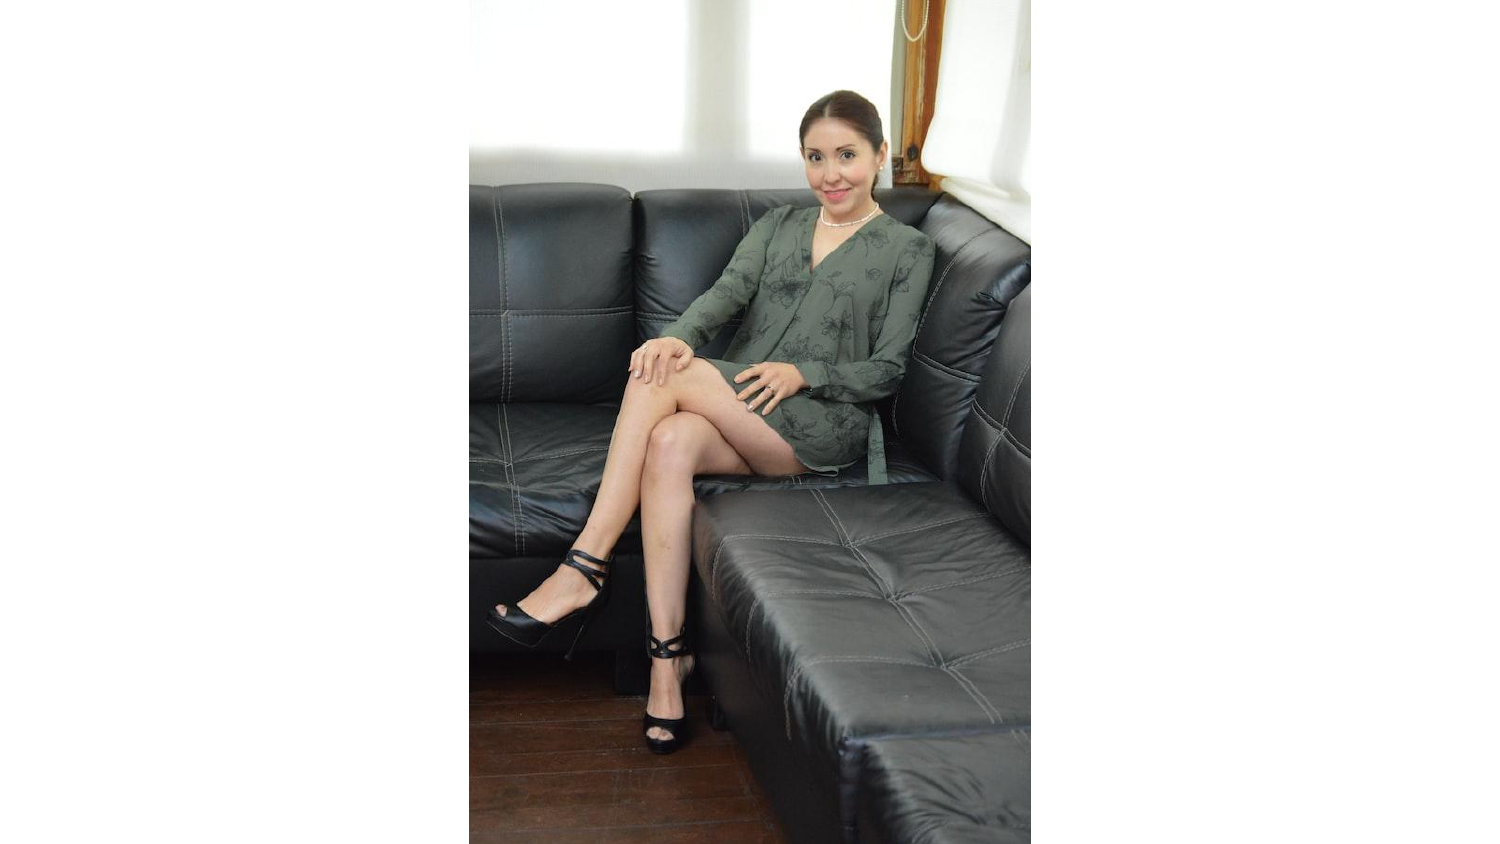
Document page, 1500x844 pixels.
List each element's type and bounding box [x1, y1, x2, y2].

picture [469, 0, 1031, 844]
